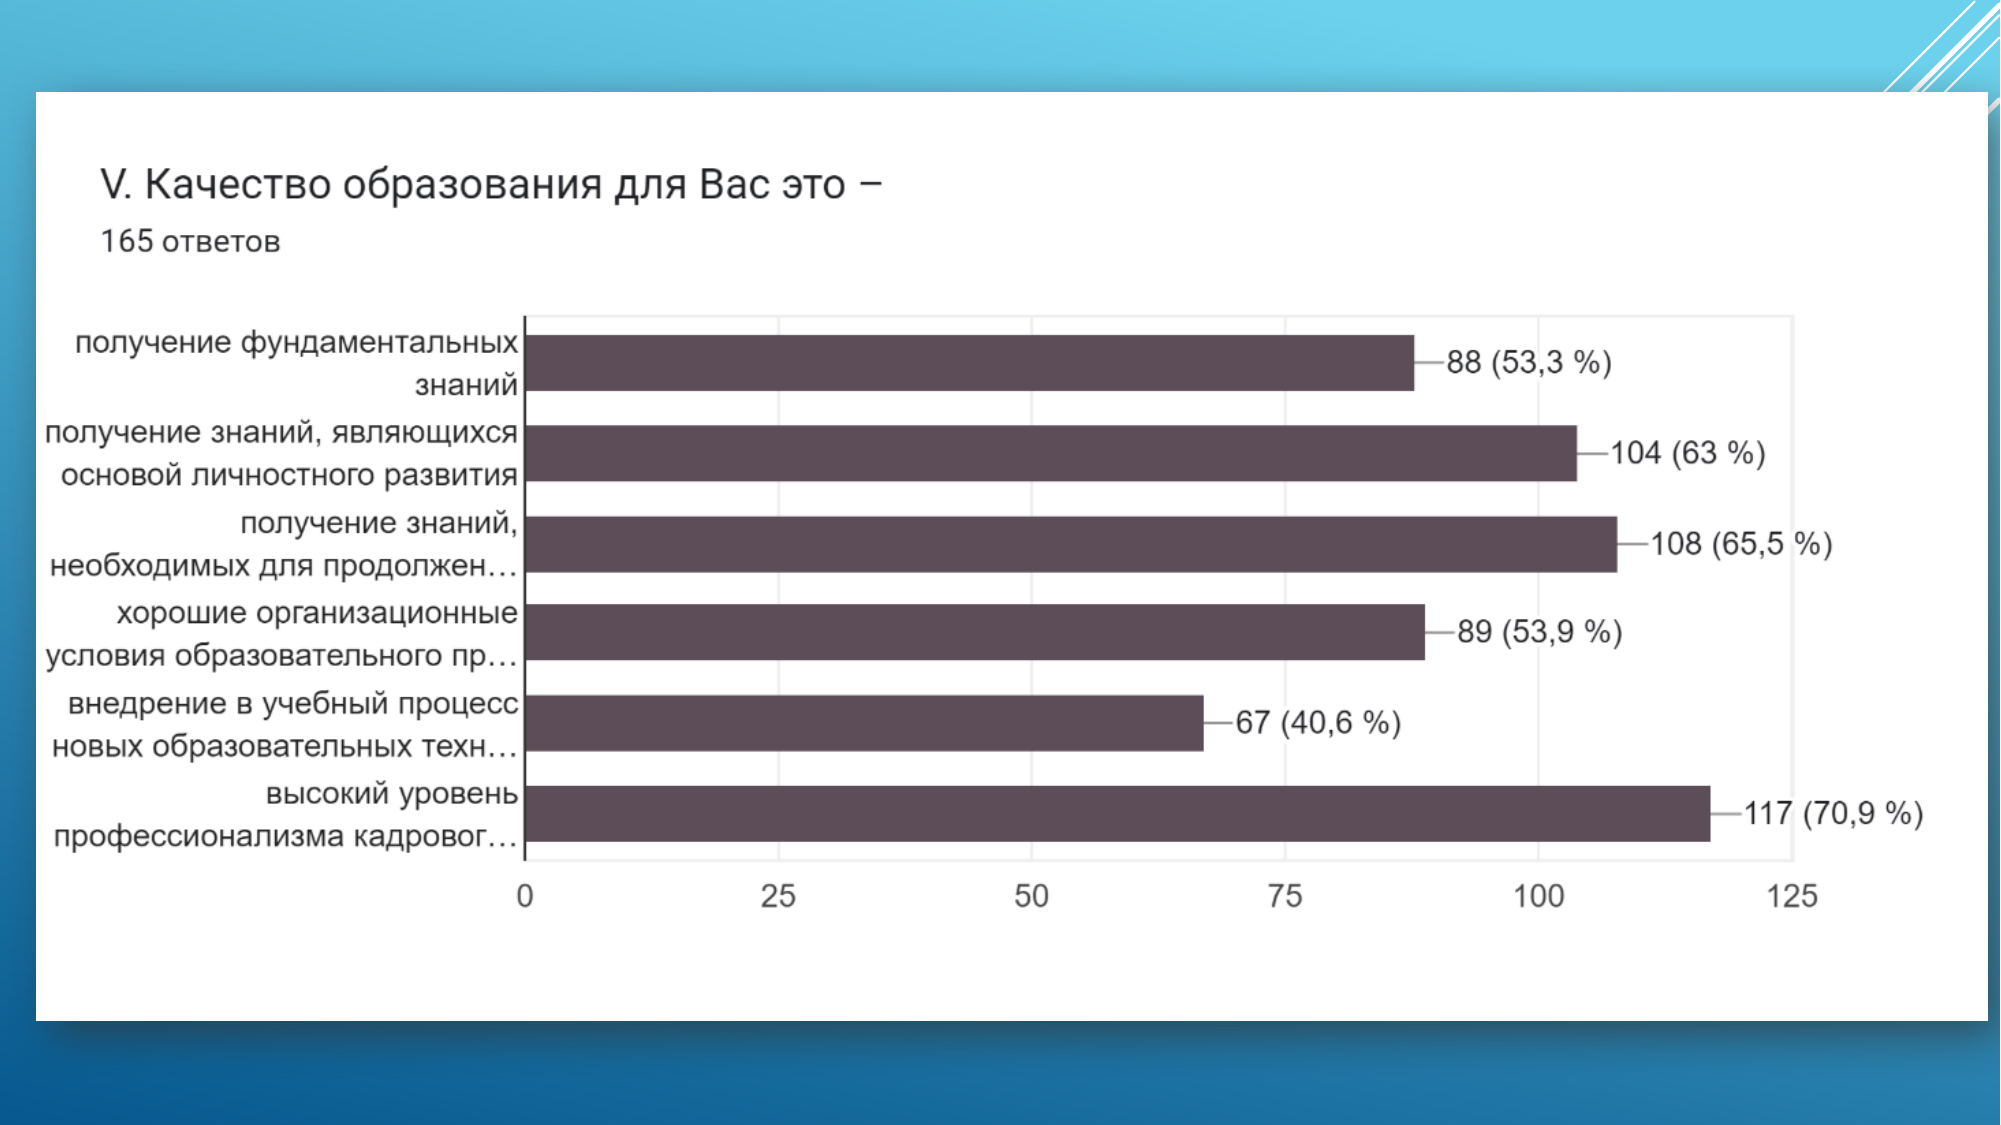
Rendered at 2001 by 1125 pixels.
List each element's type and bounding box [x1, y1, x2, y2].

picture [36, 92, 1988, 1021]
